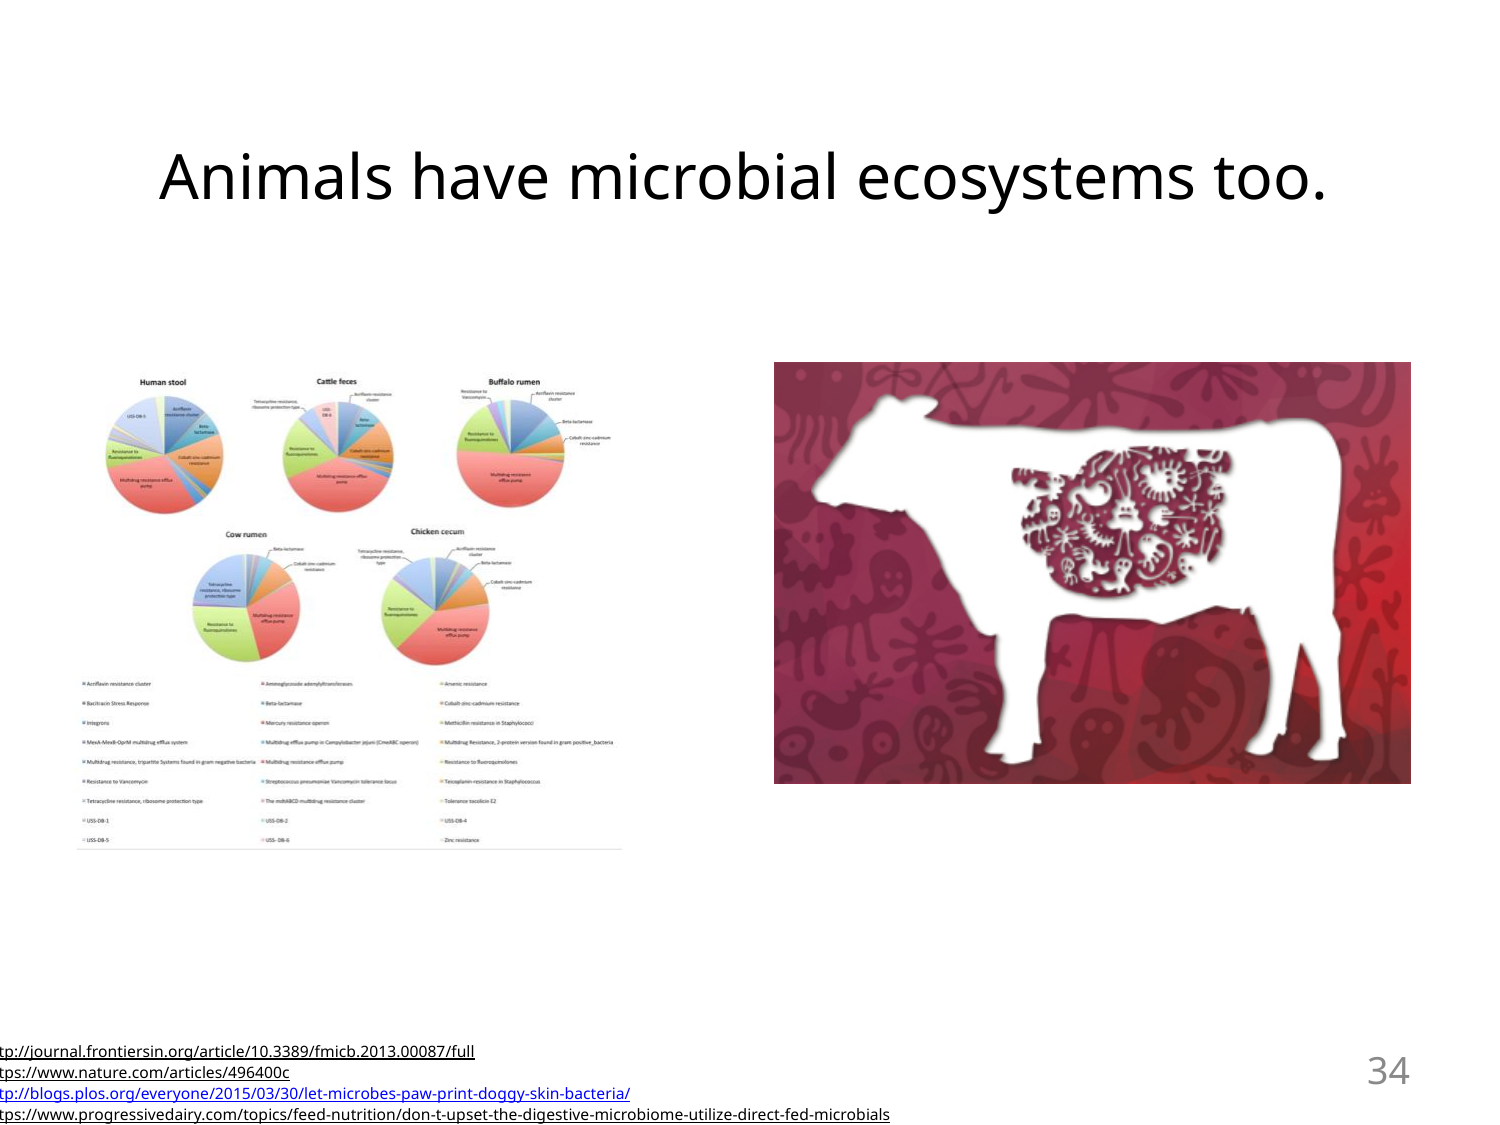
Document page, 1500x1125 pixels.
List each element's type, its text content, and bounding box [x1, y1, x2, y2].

picture [74, 372, 625, 850]
text_box Animals have microbial ecosystems too. [145, 129, 1361, 219]
slide_number 34 [1074, 1042, 1425, 1103]
text_box http://journal.frontiersin.org/article/10.3389/fmicb.2013.00087/full https://www.nature.com/articles/496400c http://blogs.plos.org/everyone/2015/03/30/let-microbes-paw-print-doggy-skin-bacteria/ https://www.progressivedairy.com/topics/feed-nutrition/don-t-upset-the-digestive-microbiome-utilize-direct-fed-microbials [0, 1034, 913, 1125]
picture [774, 362, 1411, 784]
